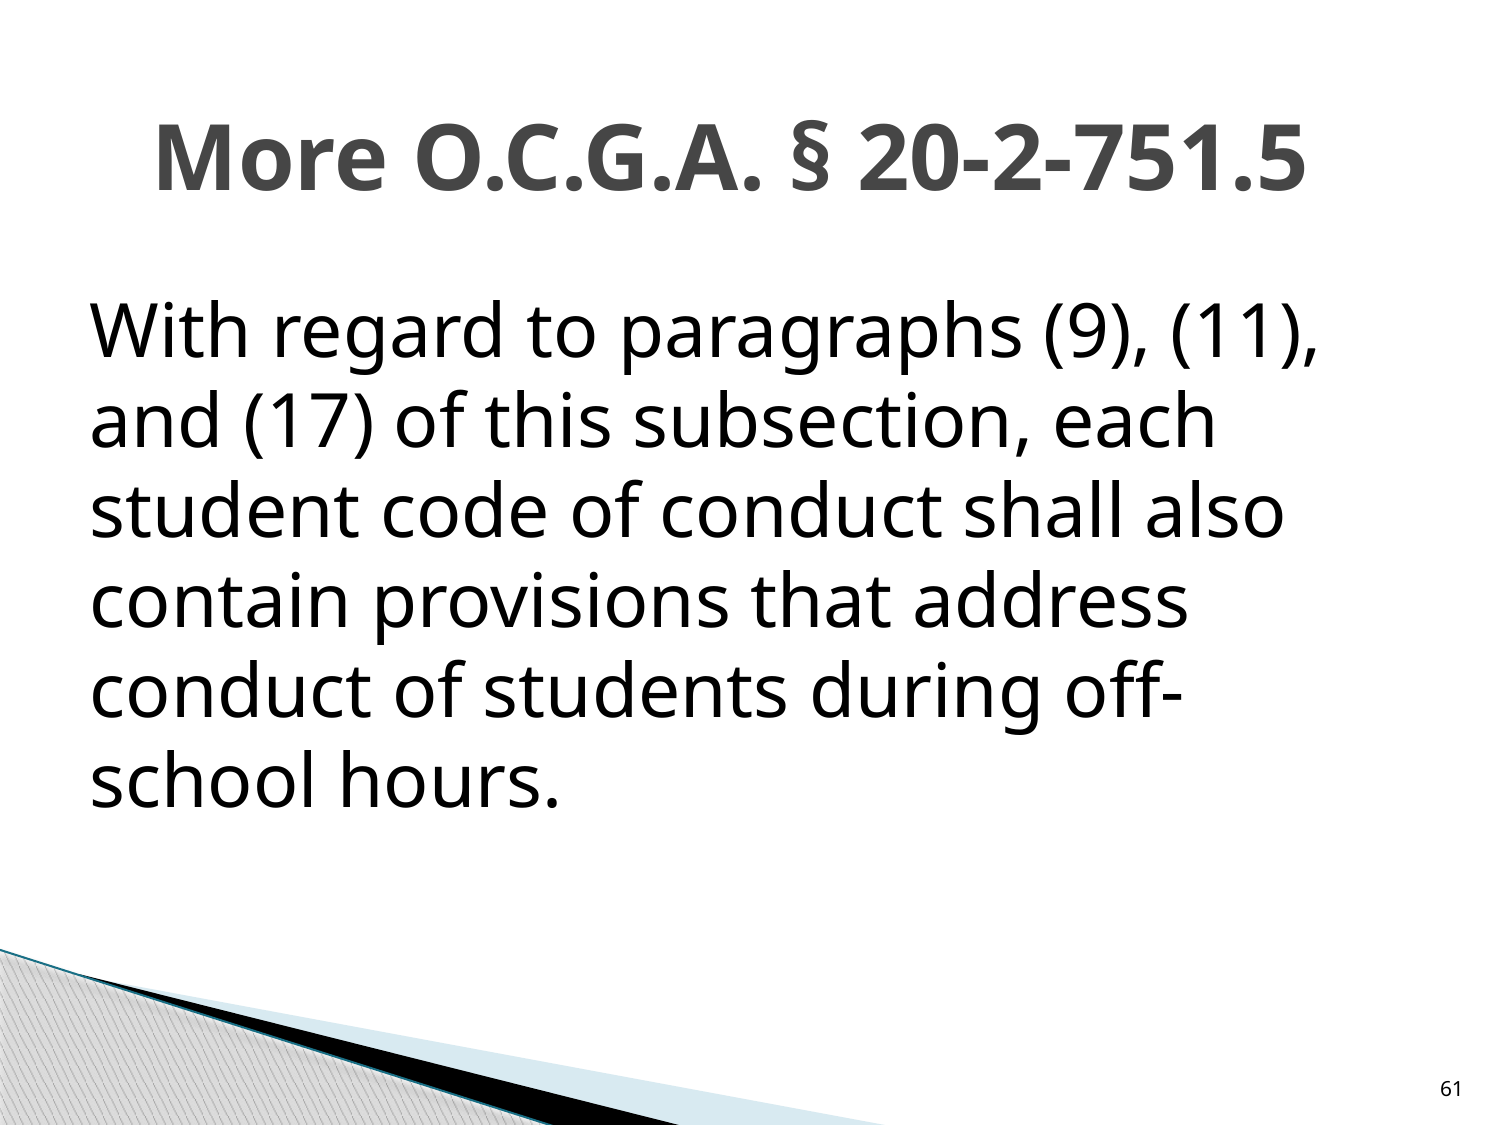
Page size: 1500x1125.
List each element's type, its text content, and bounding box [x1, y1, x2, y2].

title More O.C.G.A. § 20-2-751.5 [37, 45, 1425, 263]
slide_number 61 [1418, 1051, 1479, 1112]
list With regard to paragraphs (9), (11), and (17) of this subsection, each student code of conduct shall also contain provisions that address conduct of students during off-school hours. [75, 275, 1425, 986]
